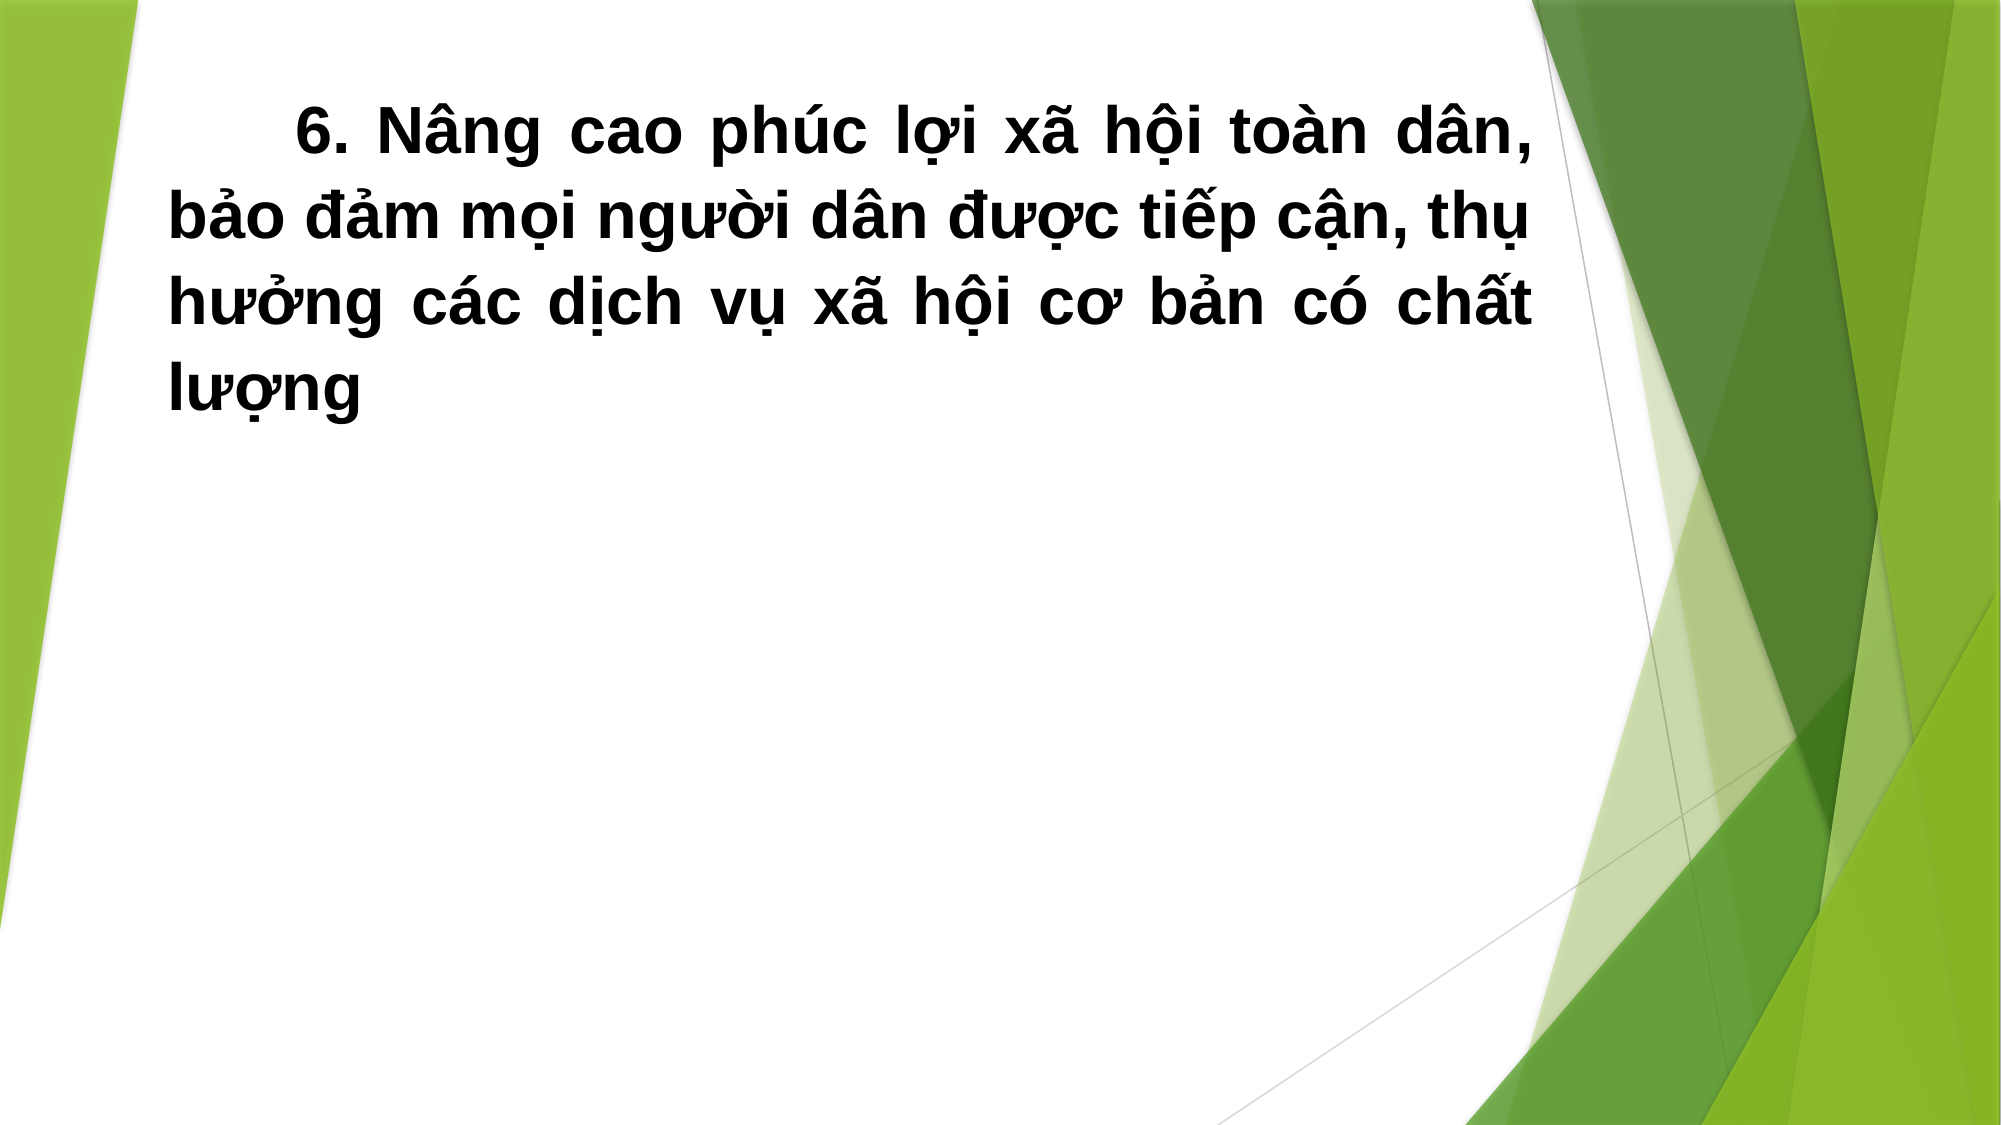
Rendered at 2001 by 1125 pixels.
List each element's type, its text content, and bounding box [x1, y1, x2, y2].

subtitle 6. Nâng cao phúc lợi xã hội toàn dân, bảo đảm mọi người dân được tiếp cận, thụ hưởng các dịch vụ xã hội cơ bản có chất lượng [152, 73, 1549, 956]
